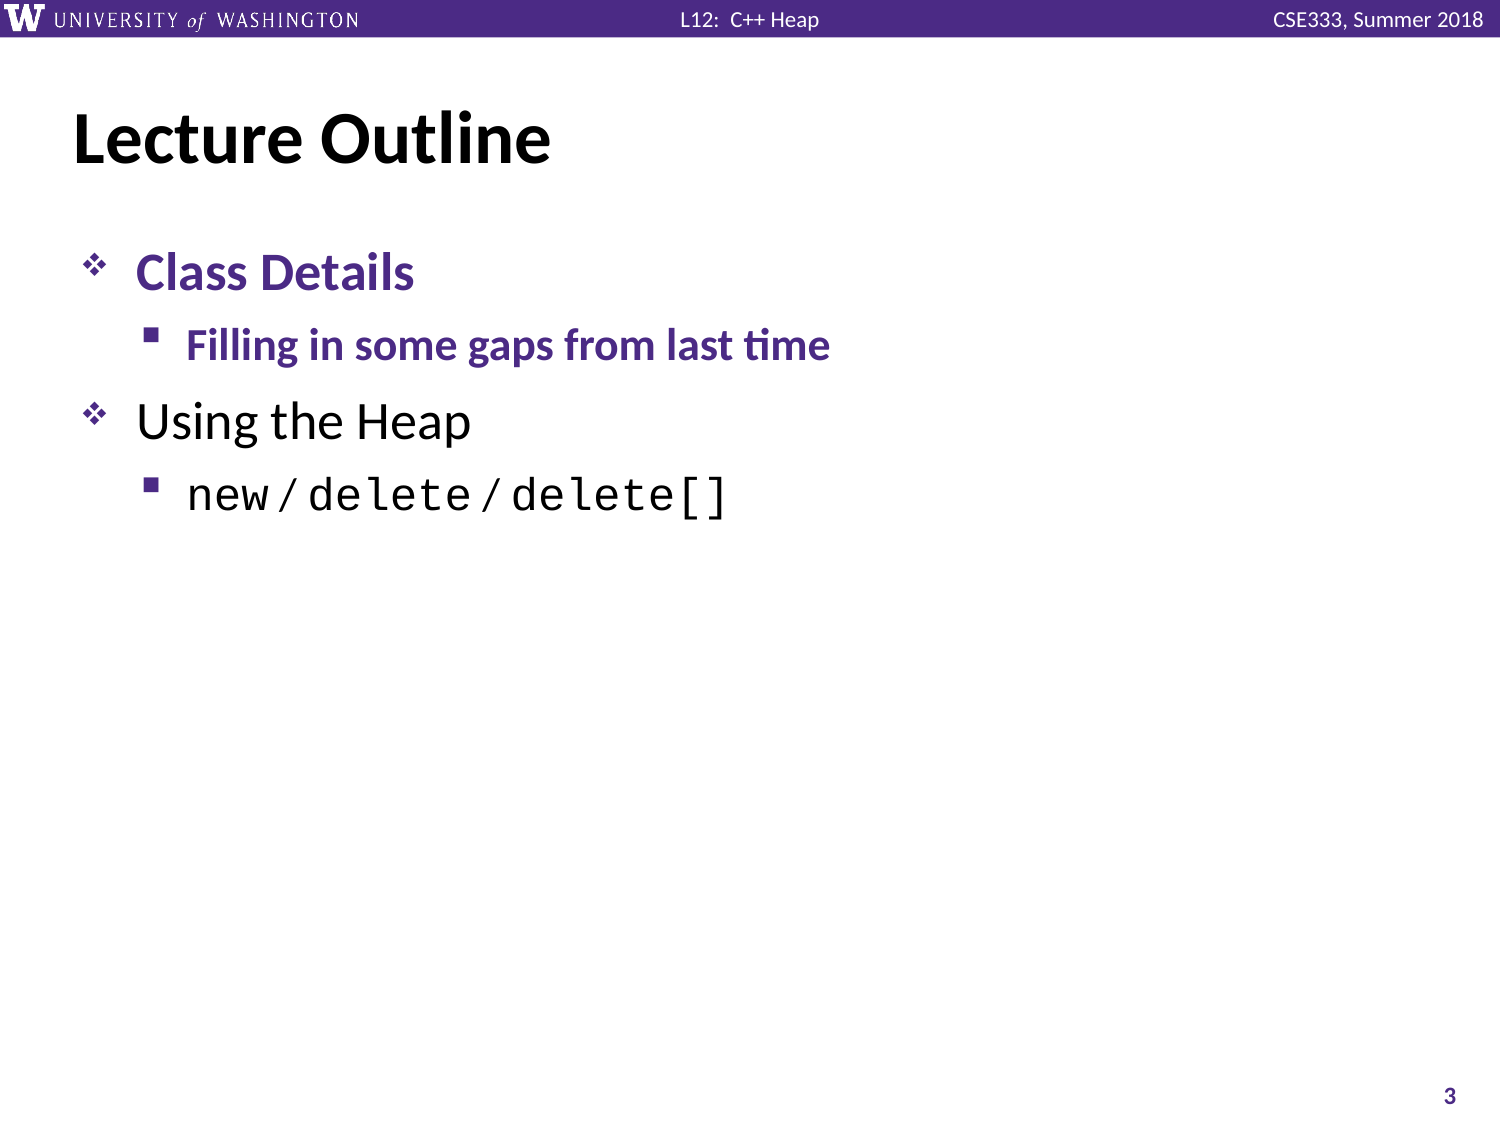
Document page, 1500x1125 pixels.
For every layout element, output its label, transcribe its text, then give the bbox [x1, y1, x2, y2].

list Class Details Filling in some gaps from last time Using the Heap new / delete / delete[] [64, 223, 1438, 1040]
title Lecture Outline [58, 71, 1438, 197]
picture [4, 4, 358, 32]
slide_number 3 [1400, 1065, 1500, 1125]
